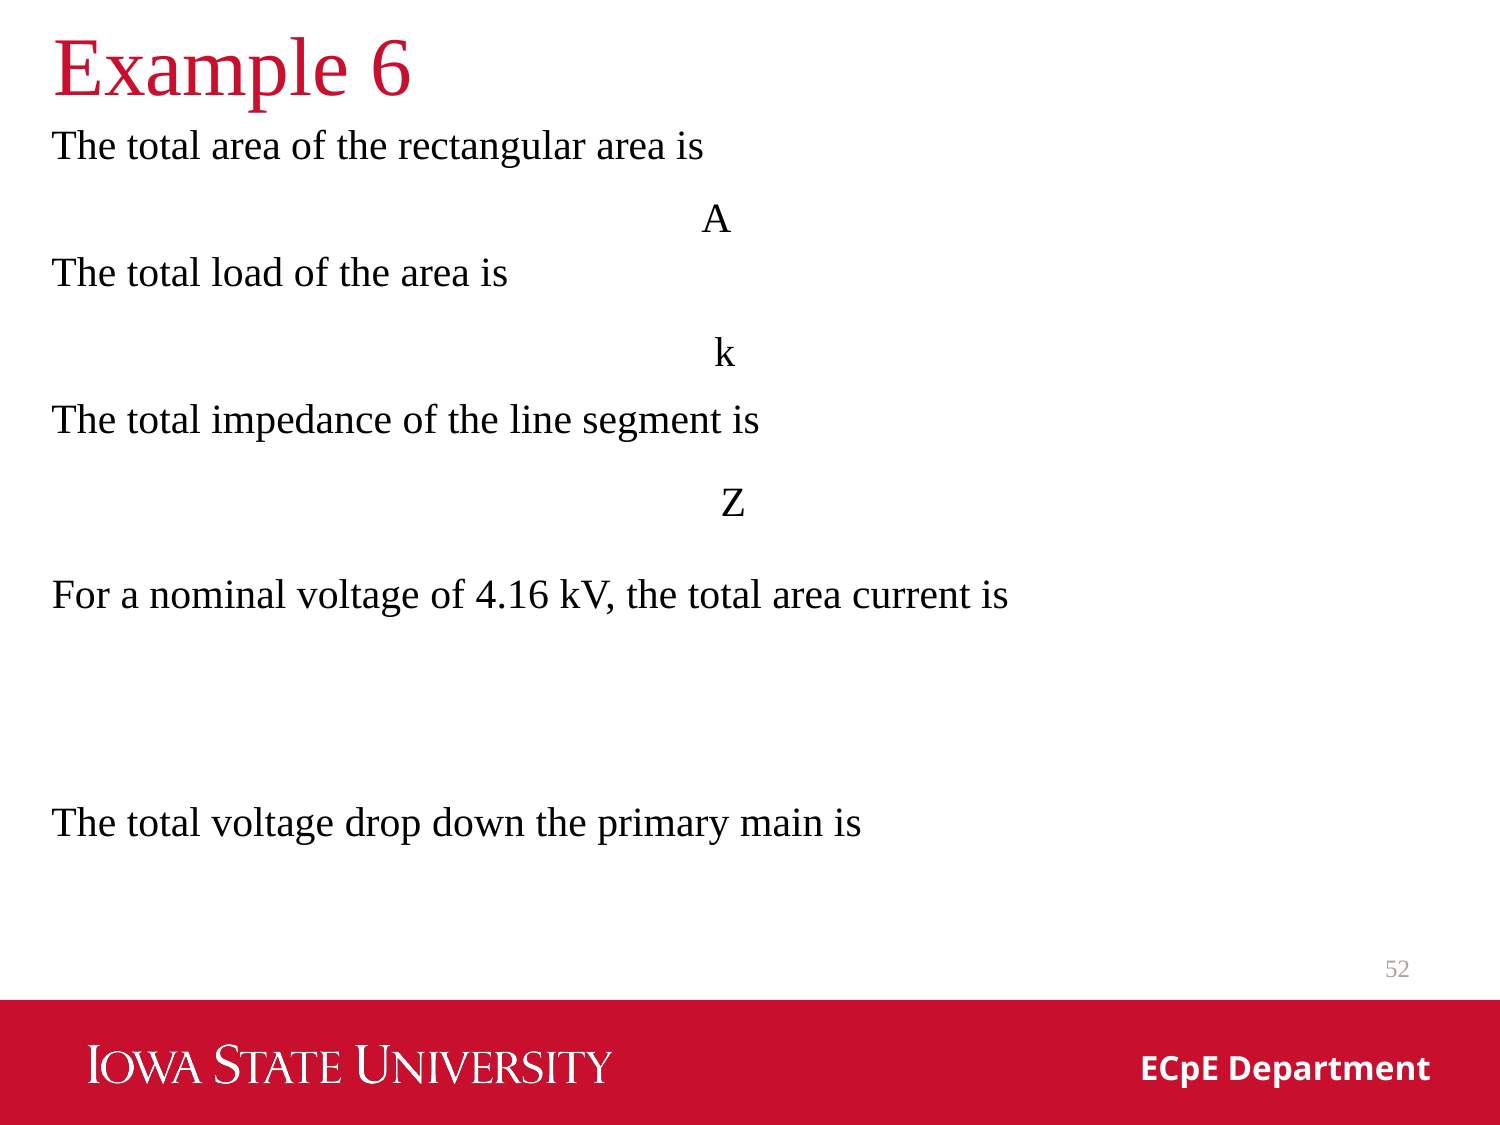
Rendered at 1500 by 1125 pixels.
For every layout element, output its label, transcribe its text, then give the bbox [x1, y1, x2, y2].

text_box The total voltage drop down the primary main is [36, 787, 1488, 853]
text_box The total impedance of the line segment is [36, 384, 1488, 450]
slide_number 52 [1074, 937, 1425, 998]
text_box The total load of the area is [36, 237, 1488, 303]
picture [87, 1044, 613, 1088]
text_box The total area of the rectangular area is [36, 110, 1466, 176]
text_box For a nominal voltage of 4.16 kV, the total area current is [37, 559, 1488, 625]
text_box Example 6 [38, 4, 428, 110]
